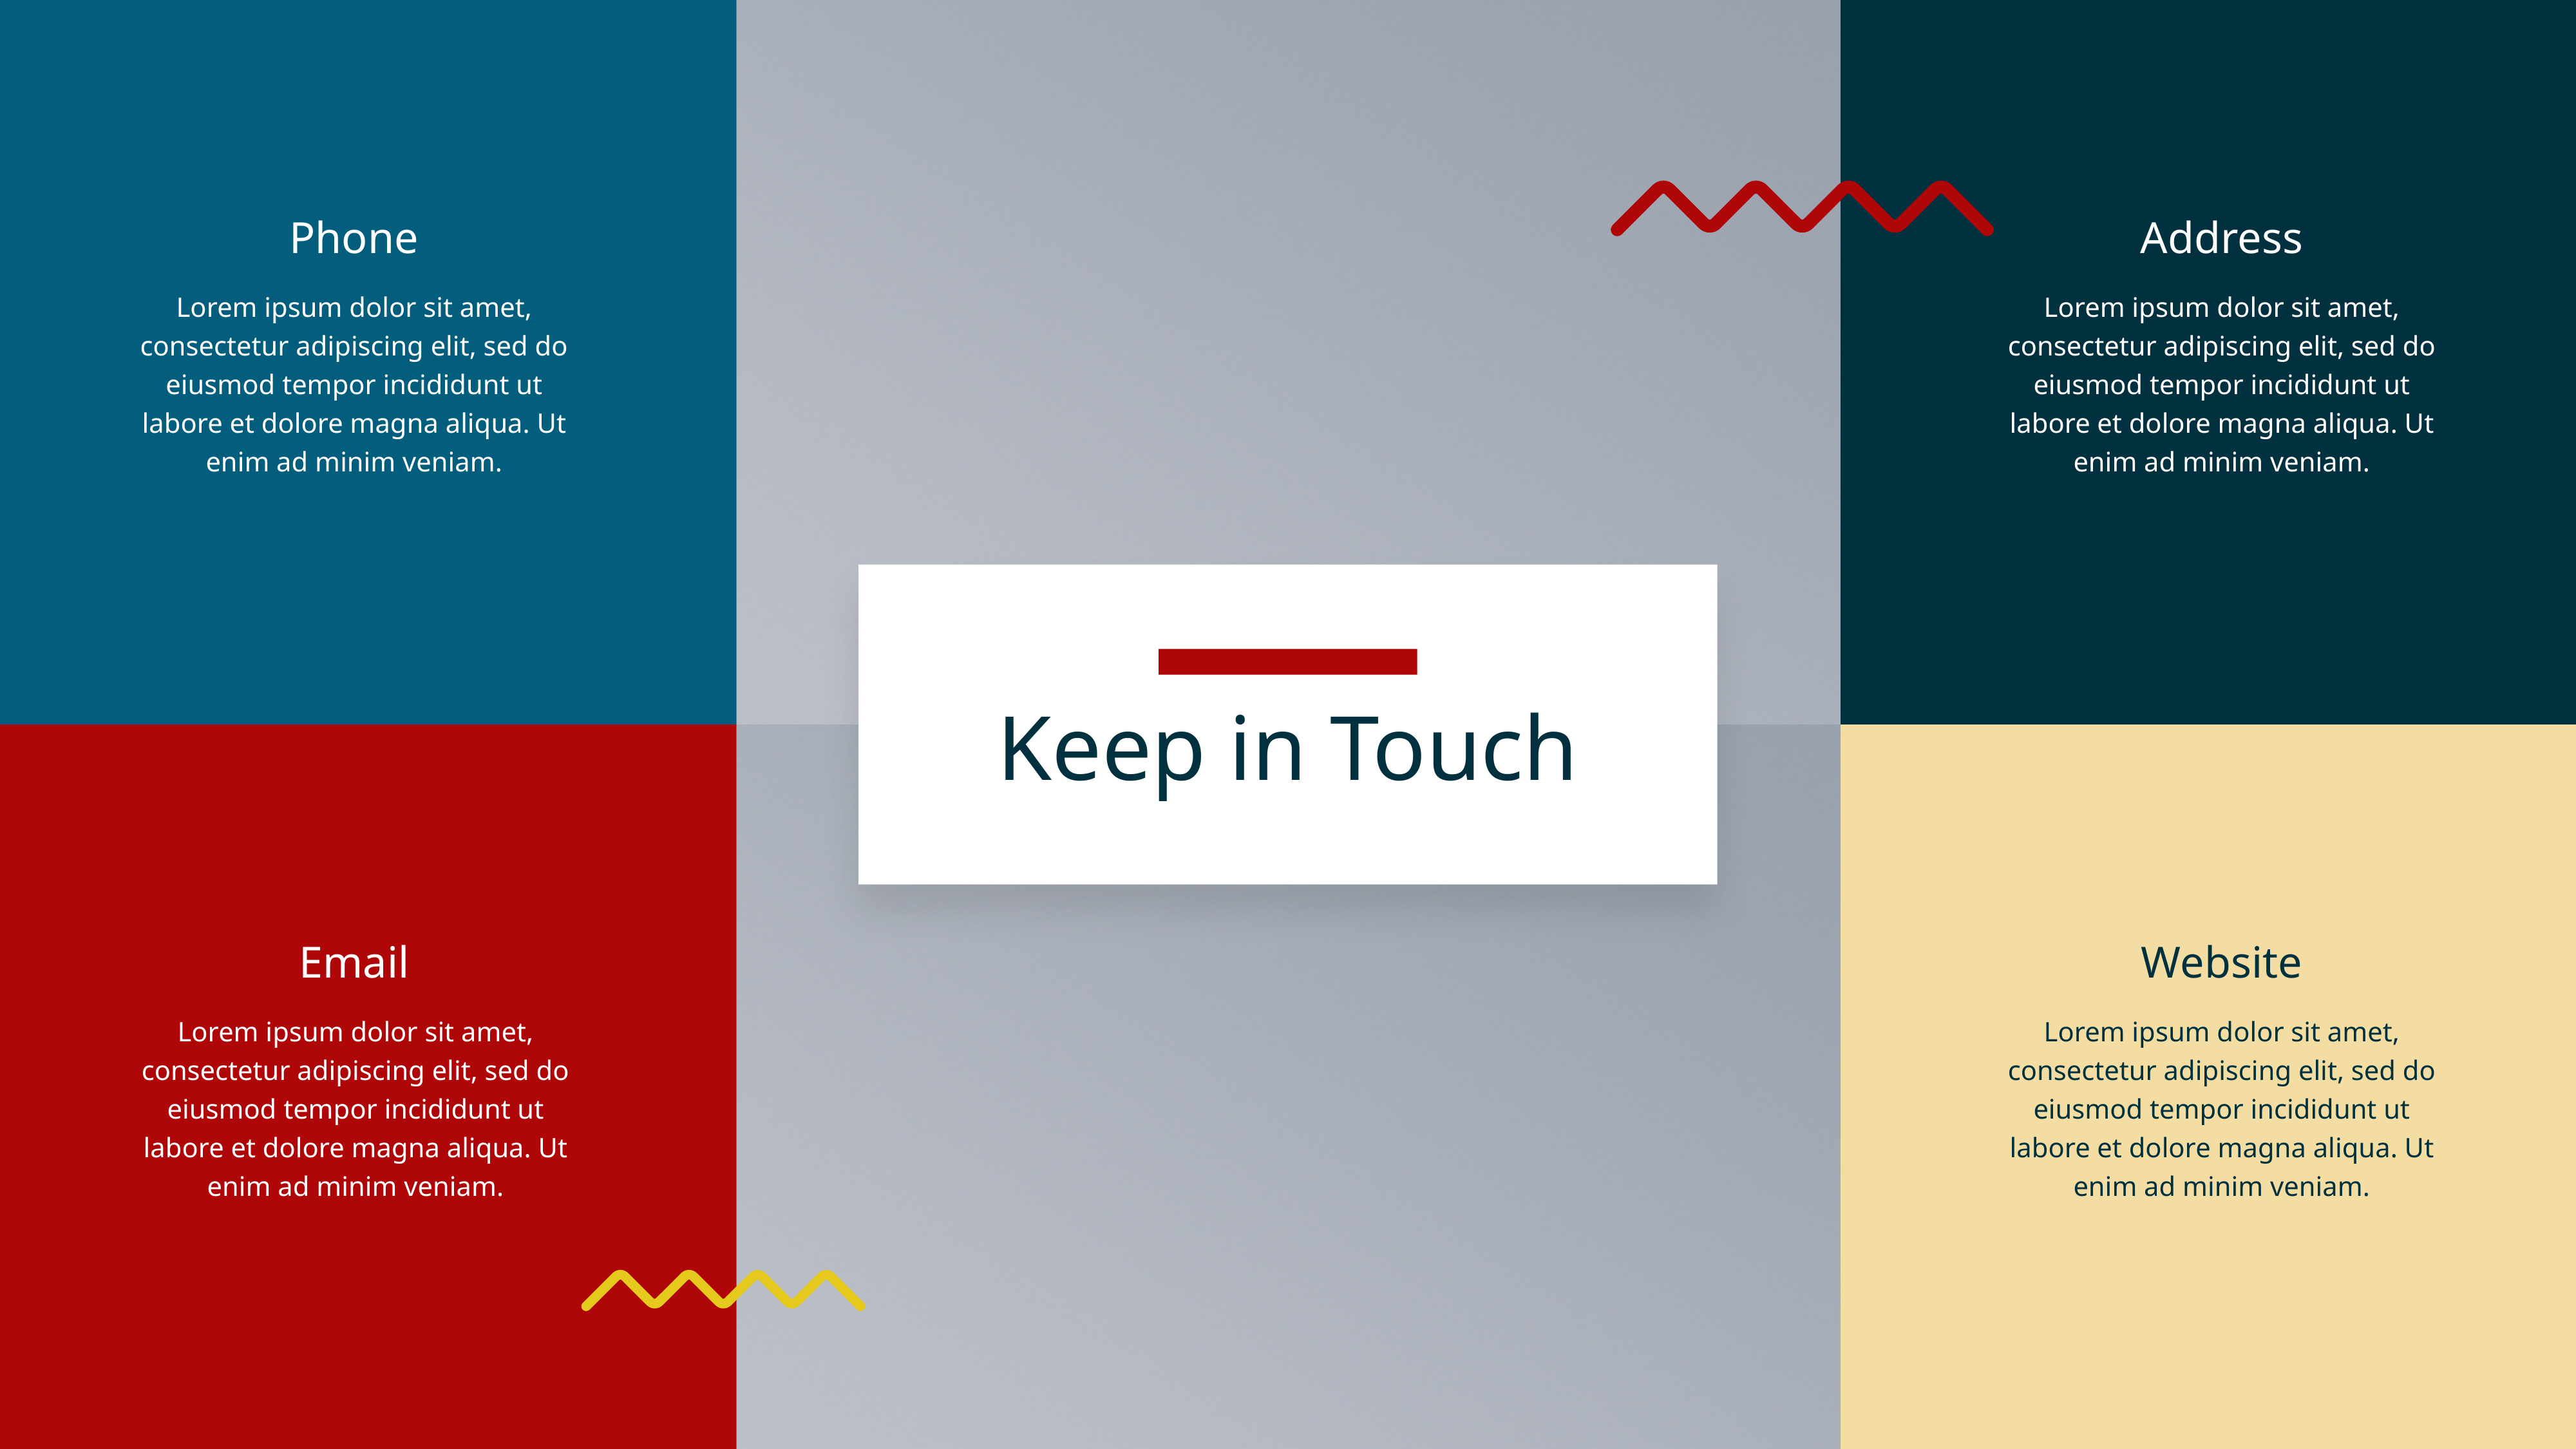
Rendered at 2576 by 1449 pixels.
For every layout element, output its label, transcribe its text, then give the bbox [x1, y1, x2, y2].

text_box Lorem ipsum dolor sit amet, consectetur adipiscing elit, sed do eiusmod tempor incididunt ut labore et dolore magna aliqua. Ut enim ad minim veniam. [138, 1005, 573, 1229]
text_box Website [2085, 922, 2359, 987]
text_box Phone [217, 197, 491, 262]
picture [737, 0, 1841, 1449]
text_box Lorem ipsum dolor sit amet, consectetur adipiscing elit, sed do eiusmod tempor incididunt ut labore et dolore magna aliqua. Ut enim ad minim veniam. [137, 281, 572, 505]
text_box Address [2085, 197, 2359, 262]
text_box Email [217, 922, 491, 987]
text_box [581, 1269, 733, 1311]
text_box [1845, 180, 1994, 236]
text_box Lorem ipsum dolor sit amet, consectetur adipiscing elit, sed do eiusmod tempor incididunt ut labore et dolore magna aliqua. Ut enim ad minim veniam. [2004, 1005, 2439, 1229]
text_box Lorem ipsum dolor sit amet, consectetur adipiscing elit, sed do eiusmod tempor incididunt ut labore et dolore magna aliqua. Ut enim ad minim veniam. [2004, 281, 2439, 505]
